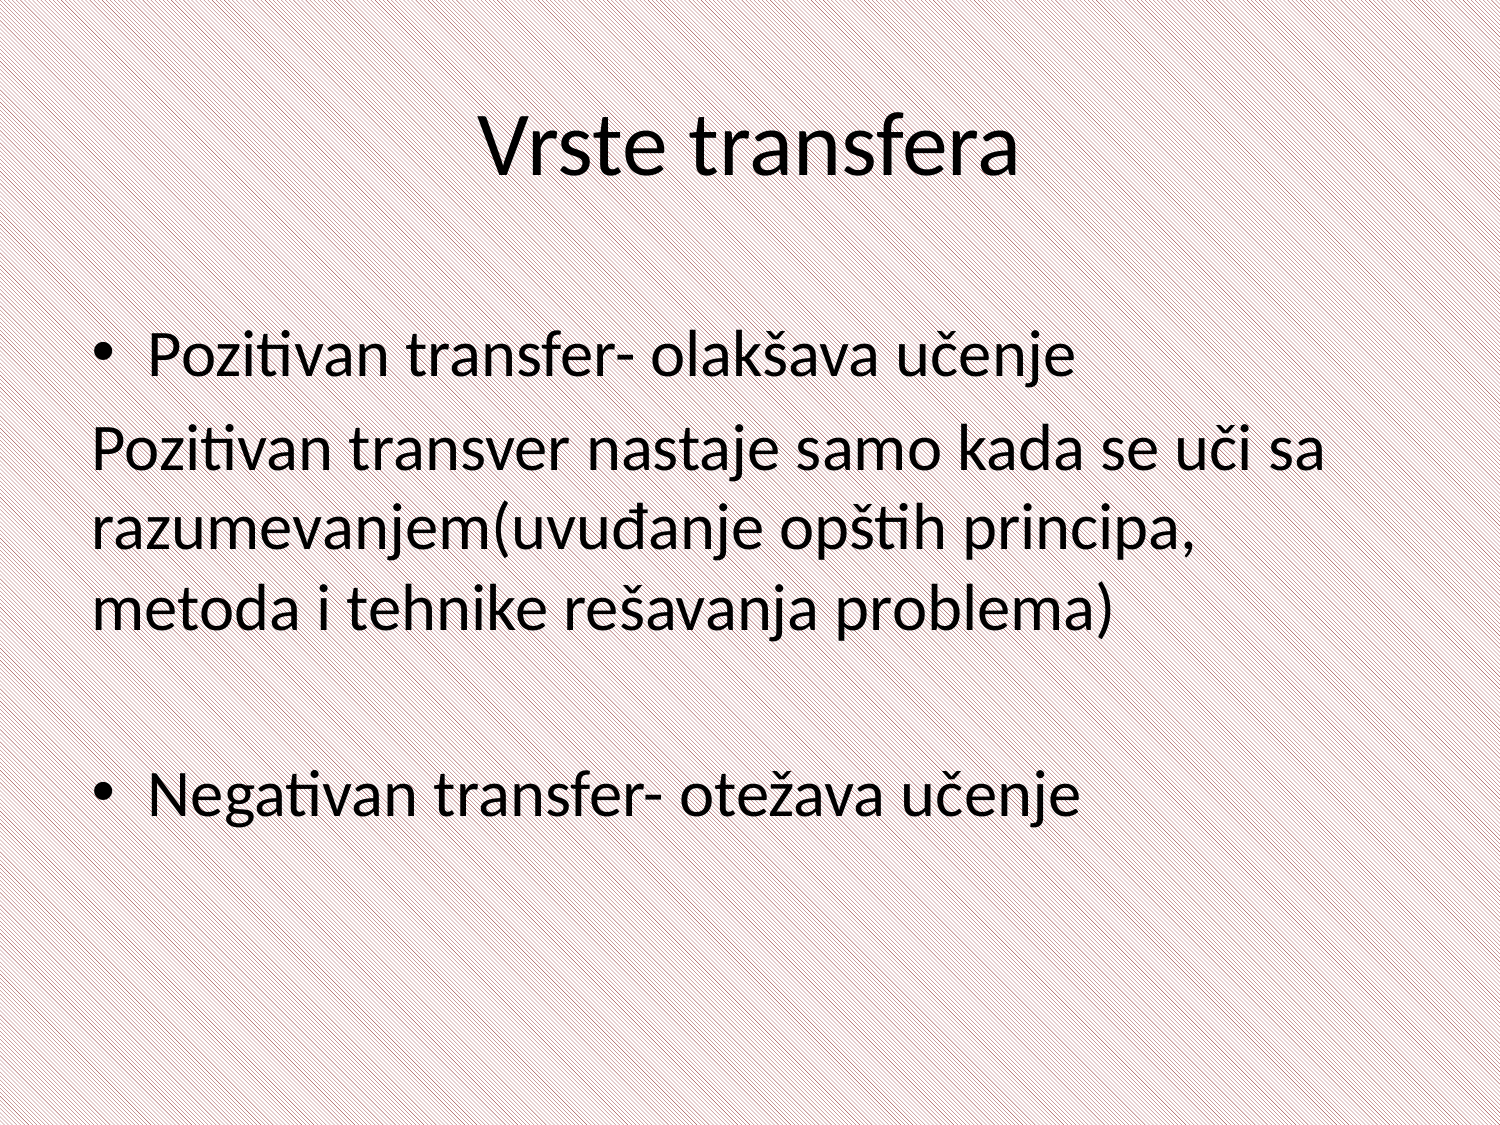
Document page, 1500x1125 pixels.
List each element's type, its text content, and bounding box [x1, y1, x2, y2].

title Vrste transfera [75, 45, 1425, 233]
list Pozitivan transfer- olakšava učenje Pozitivan transver nastaje samo kada se uči sa razumevanjem(uvuđanje opštih principa, metoda i tehnike rešavanja problema) Negativan transfer- otežava učenje [76, 302, 1427, 982]
